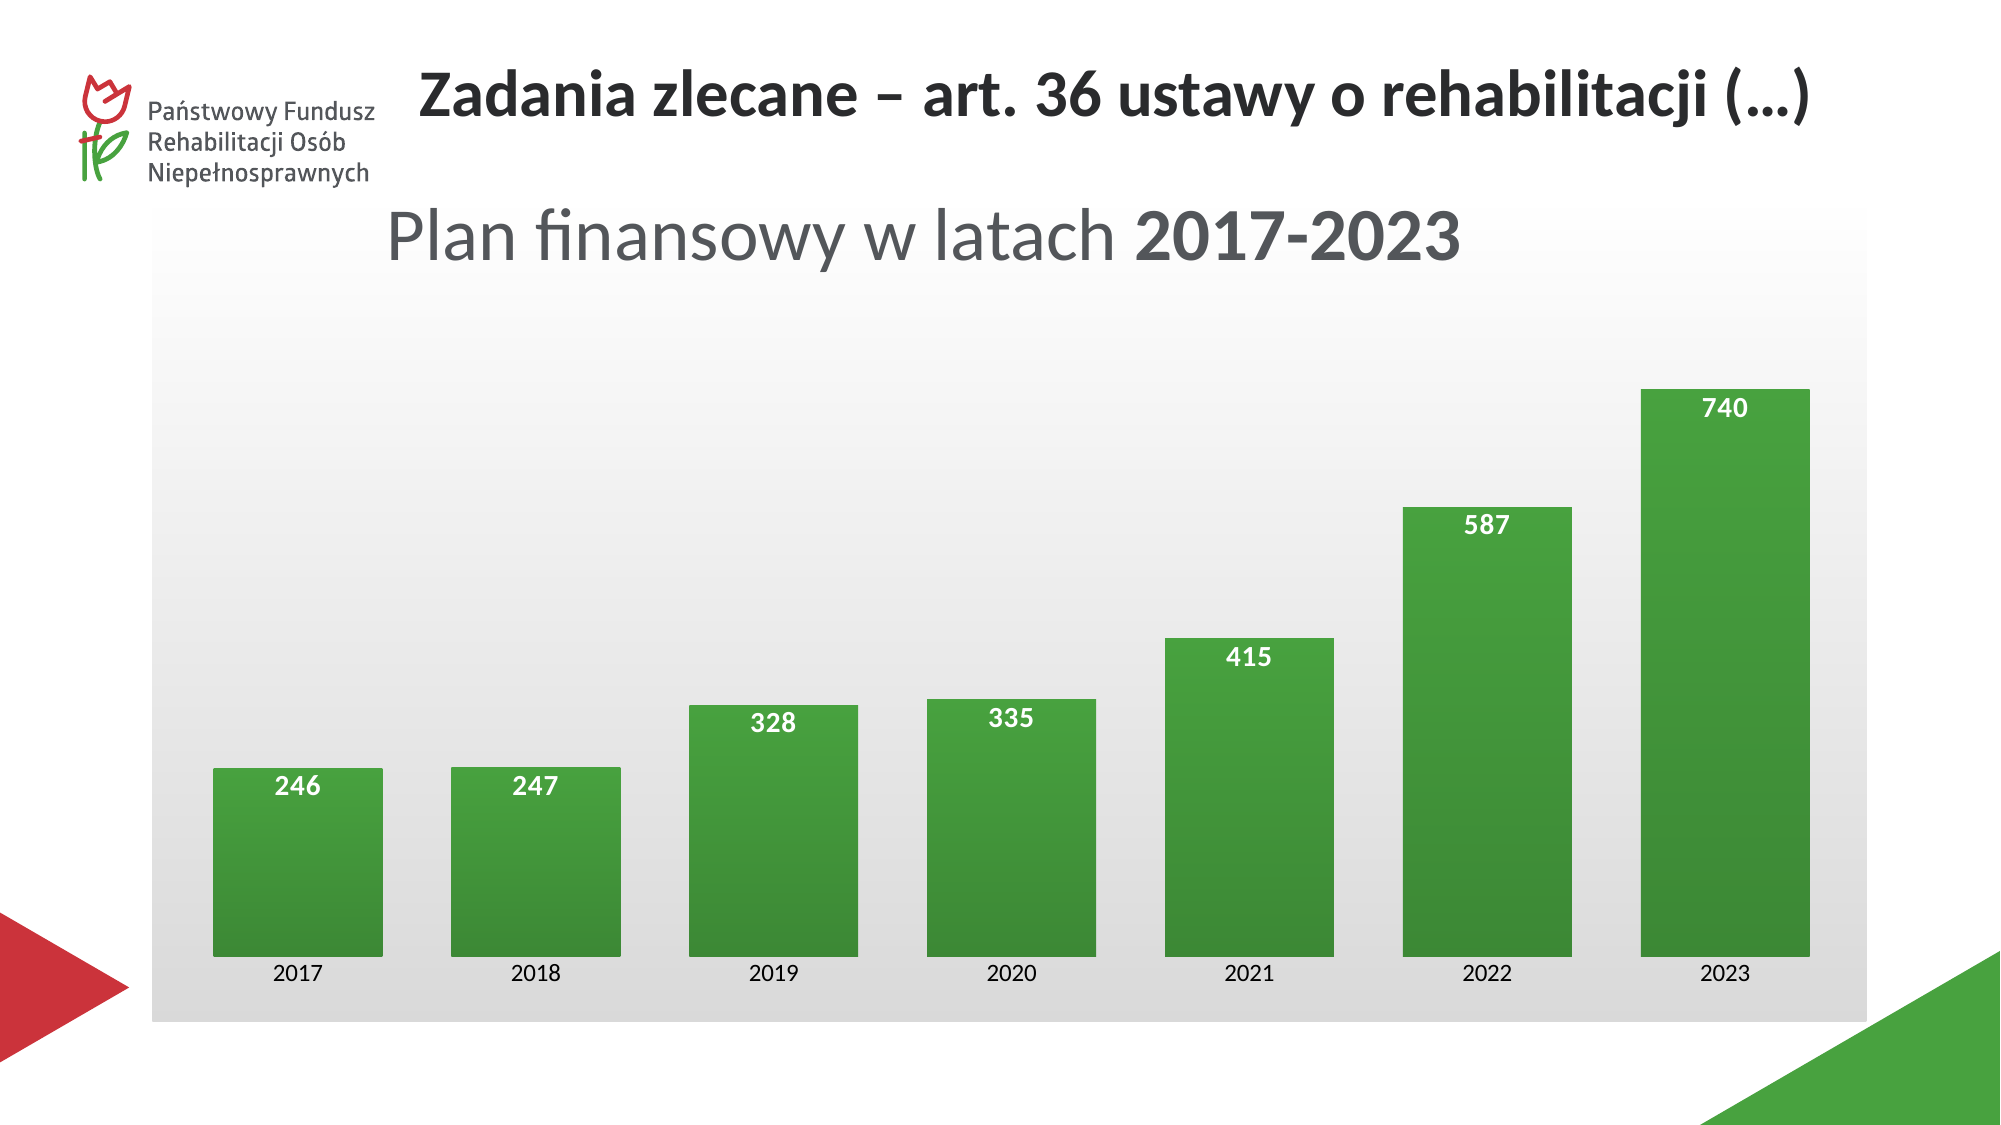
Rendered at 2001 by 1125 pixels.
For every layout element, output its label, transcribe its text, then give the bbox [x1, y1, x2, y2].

text_box Plan finansowy w latach 2017-2023 [372, 178, 1895, 284]
text_box Zadania zlecane – art. 36 ustawy o rehabilitacji (…) [404, 43, 1895, 139]
chart [152, 199, 1867, 1022]
